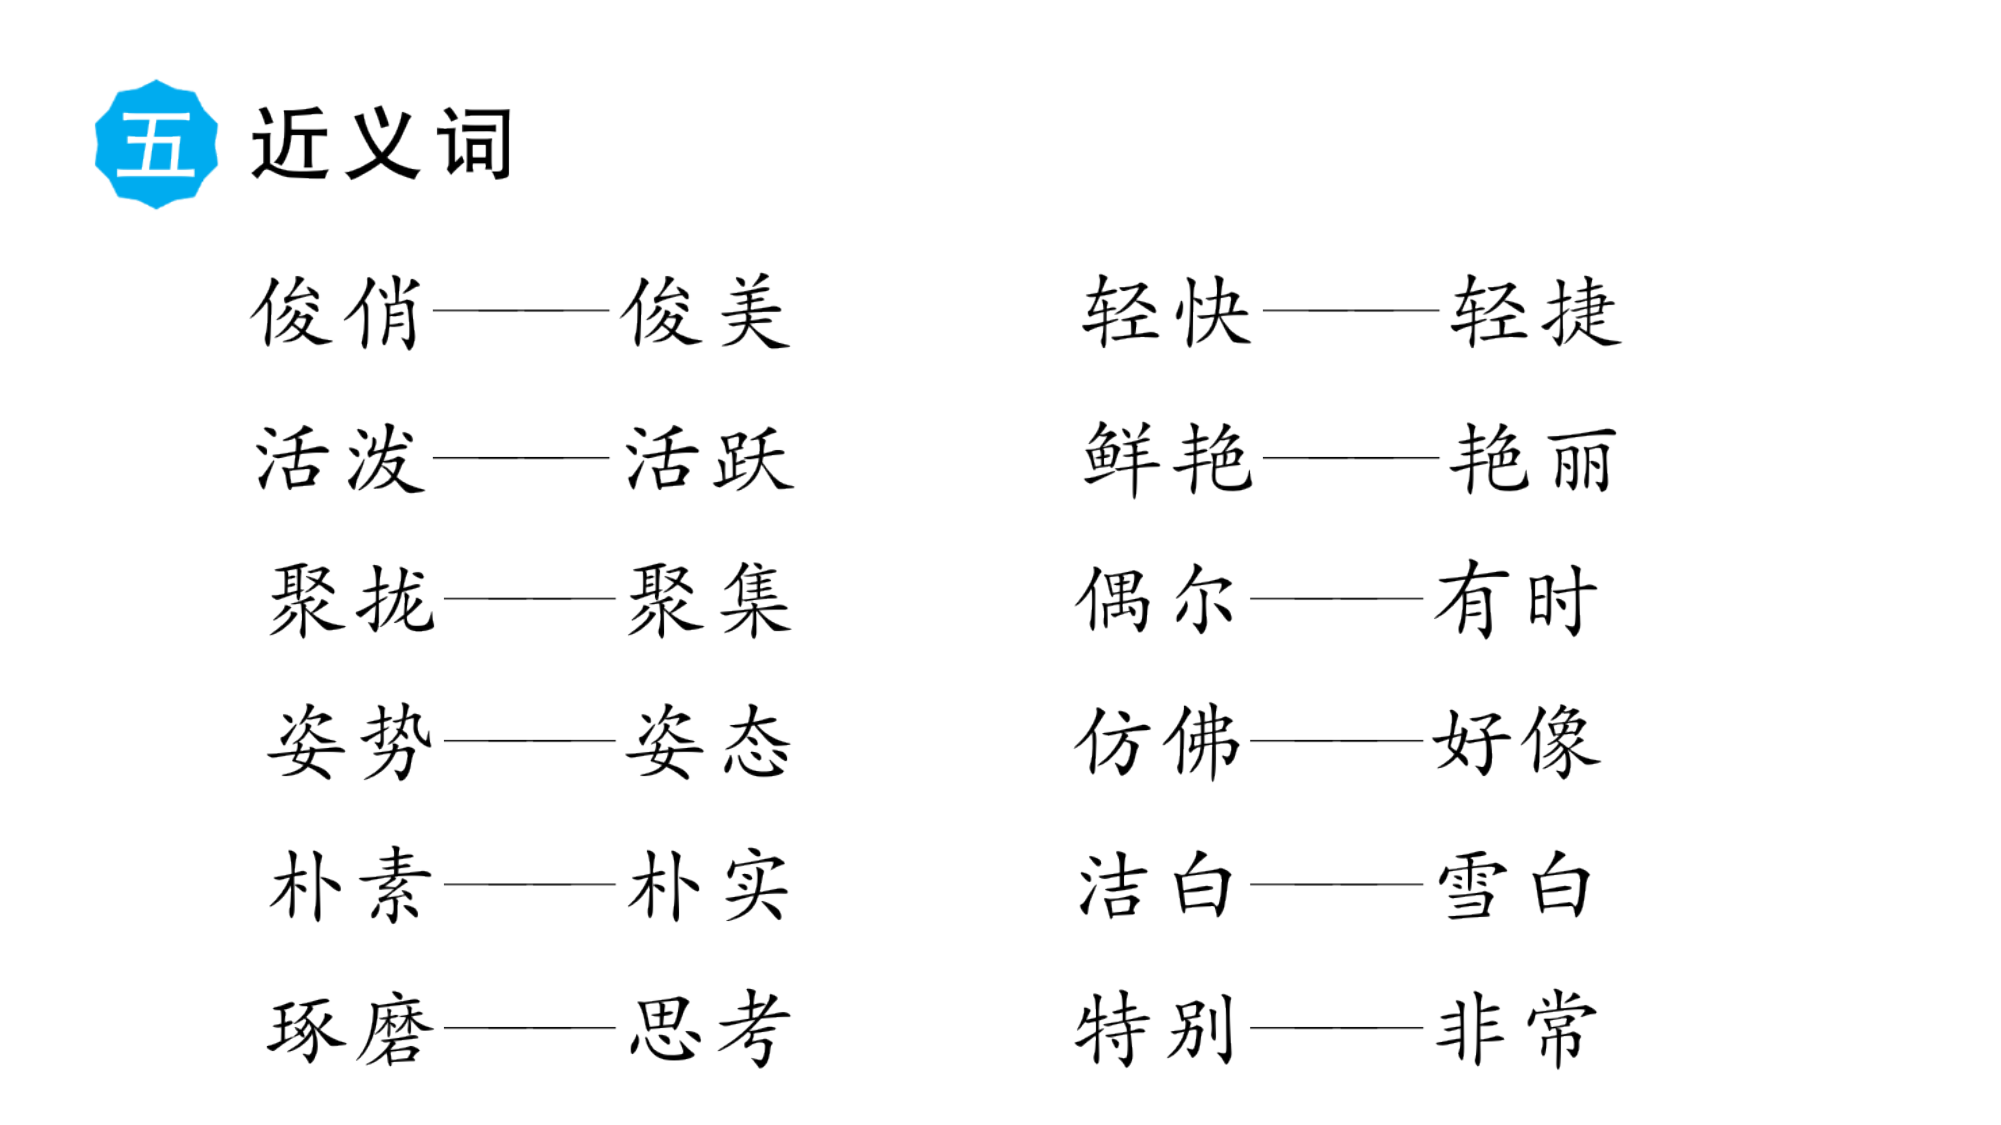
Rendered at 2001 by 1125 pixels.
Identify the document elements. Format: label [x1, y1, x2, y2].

picture [88, 59, 2000, 1111]
